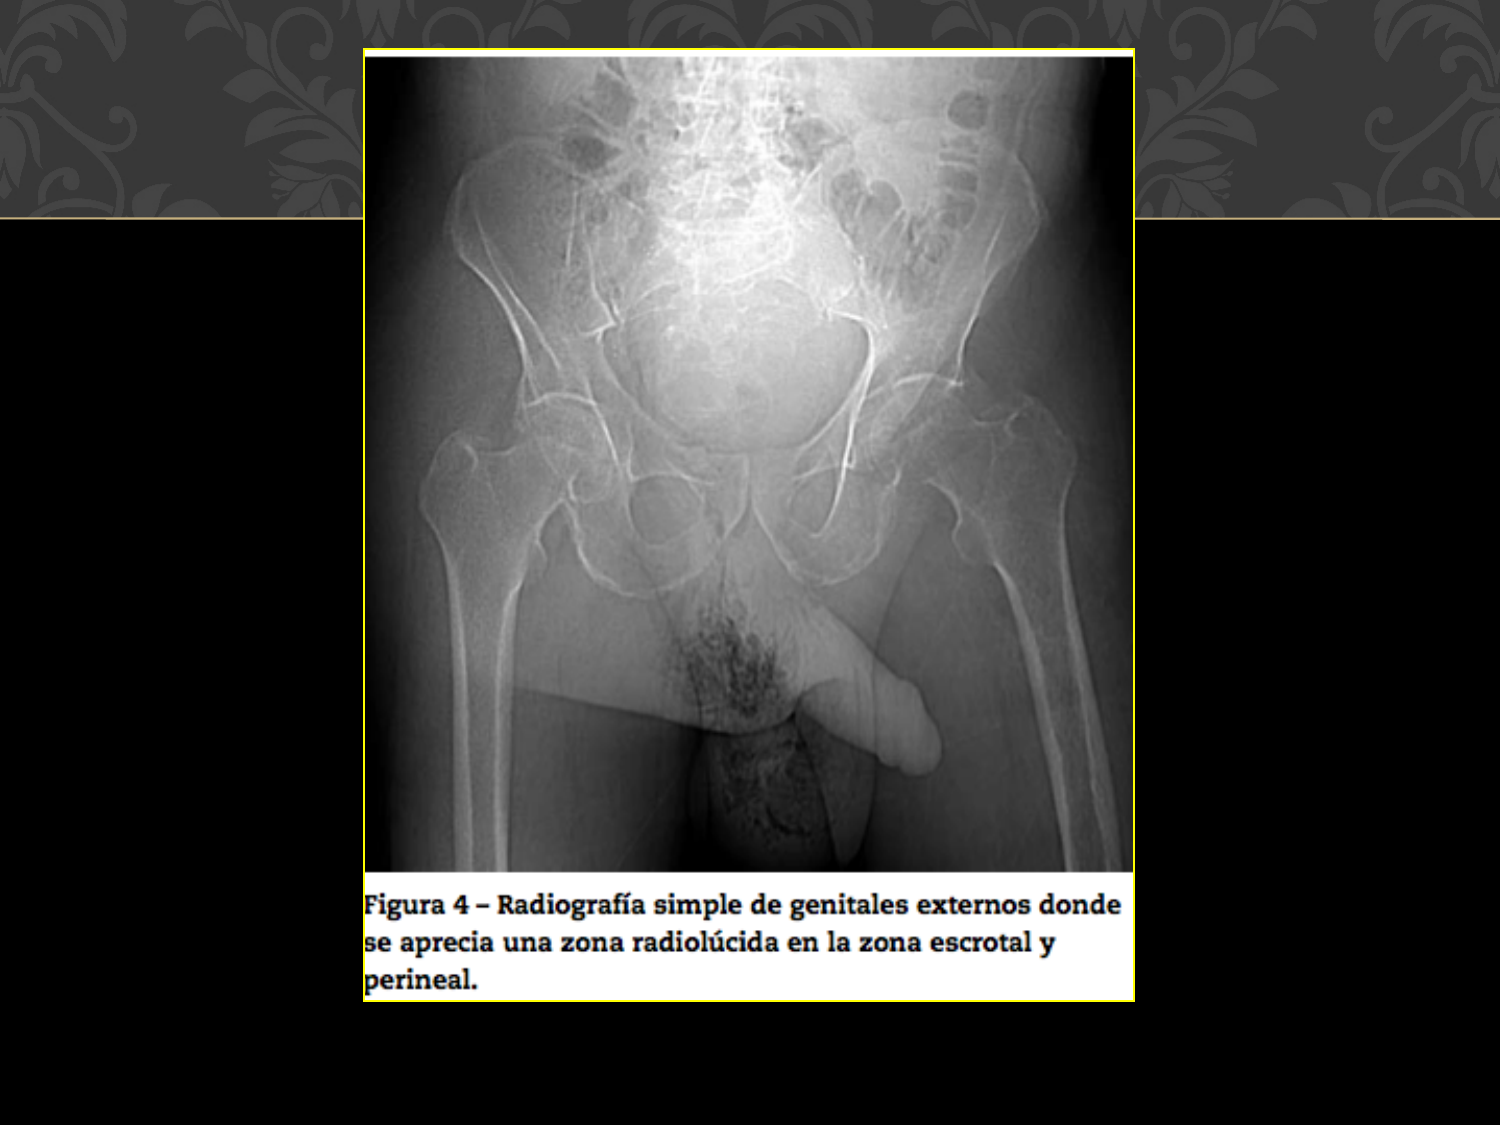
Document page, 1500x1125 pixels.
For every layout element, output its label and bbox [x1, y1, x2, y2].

picture [364, 49, 1134, 1000]
